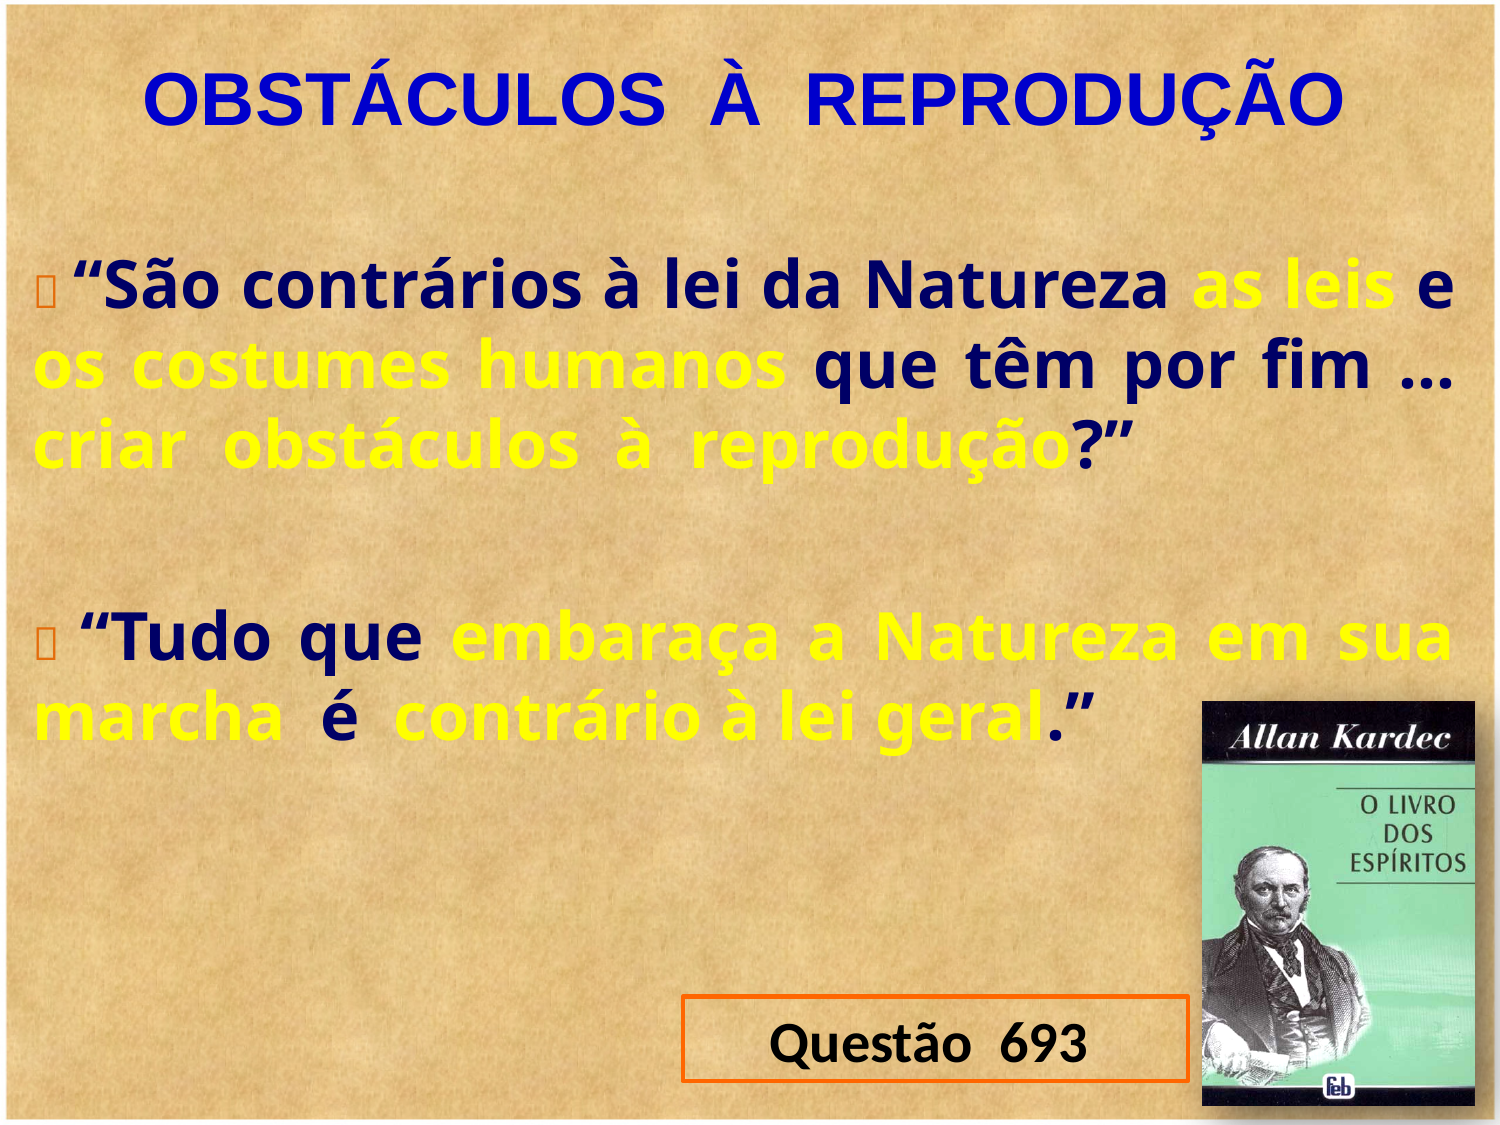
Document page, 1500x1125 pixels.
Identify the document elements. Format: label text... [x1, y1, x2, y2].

text_box  “Tudo que embaraça a Natureza em sua marcha é contrário à lei geral.” [17, 586, 1471, 762]
text_box OBSTÁCULOS À REPRODUÇÃO [0, 42, 1490, 148]
text_box  “São contrários à lei da Natureza as leis e os costumes humanos que têm por fim ... criar obstáculos à reprodução?” [17, 234, 1471, 489]
picture [0, 0, 1500, 1125]
text_box Questão 693 [681, 994, 1190, 1083]
